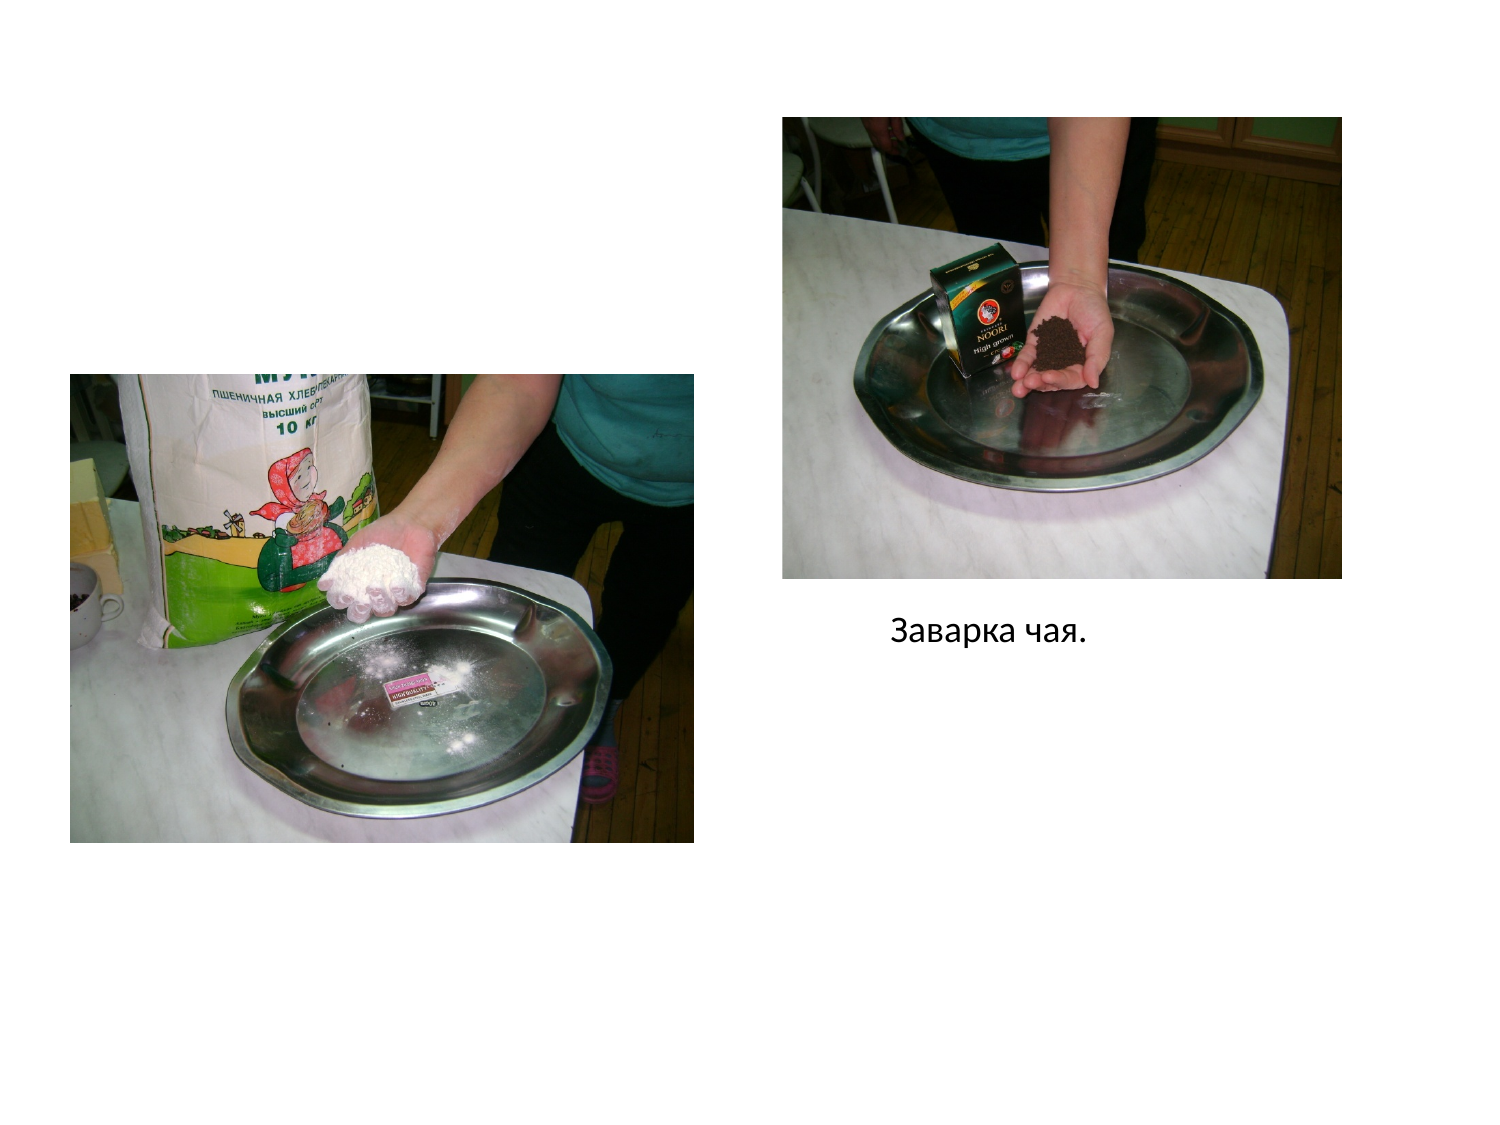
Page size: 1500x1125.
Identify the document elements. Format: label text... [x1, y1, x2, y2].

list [782, 116, 1342, 579]
picture [70, 374, 694, 843]
text_box Заварка чая. [867, 597, 1114, 658]
